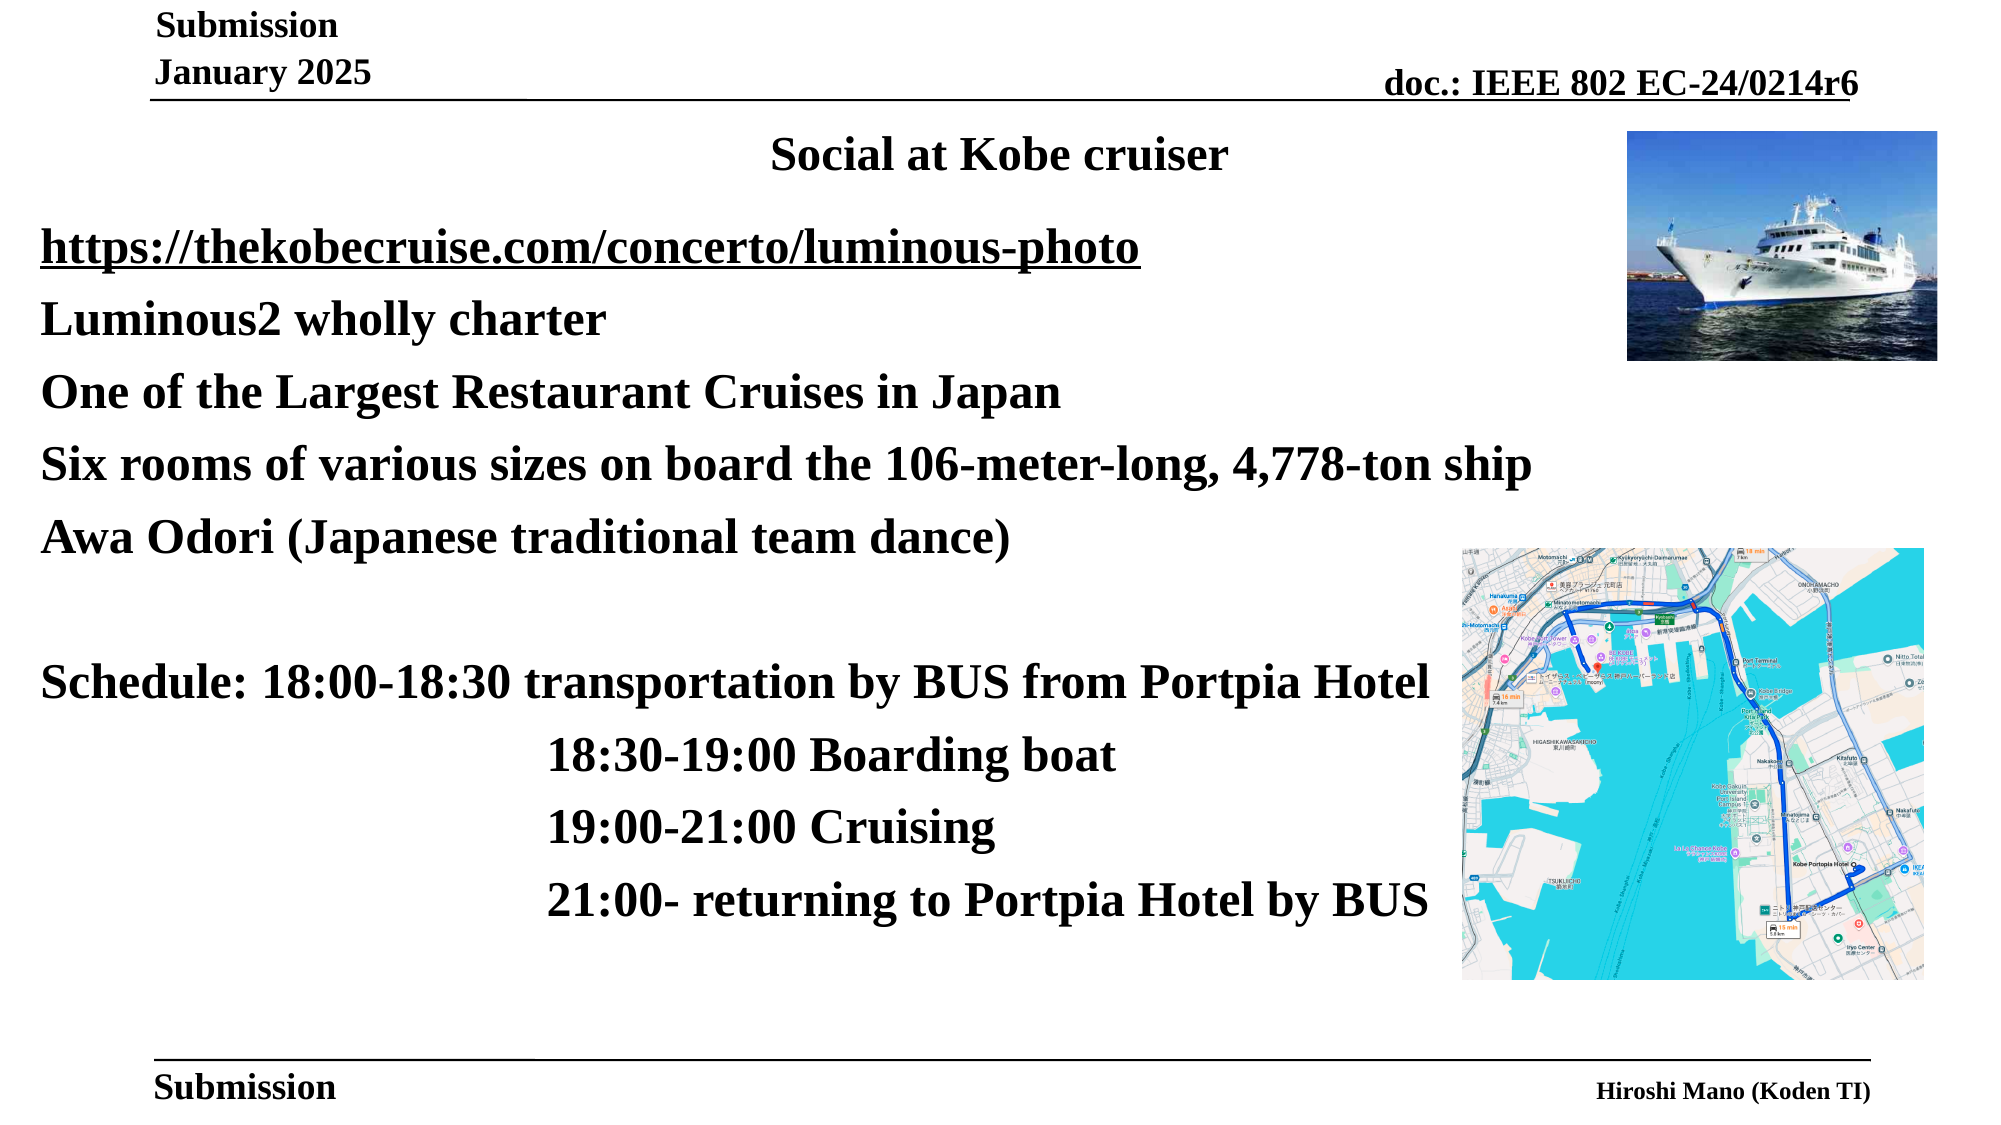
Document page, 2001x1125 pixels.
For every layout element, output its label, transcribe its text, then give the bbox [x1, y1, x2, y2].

picture [1462, 548, 1925, 980]
picture [1627, 130, 1939, 362]
list https://thekobecruise.com/concerto/luminous-photo Luminous2 wholly charter One of the Largest Restaurant Cruises in Japan Six rooms of various sizes on board the 106-meter-long, 4,778-ton ship Awa Odori (Japanese traditional team dance) Schedule: 18:00-18:30 transportation by BUS from Portpia Hotel 18:30-19:00 Boarding boat 19:00-21:00 Cruising 21:00- returning to Portpia Hotel by BUS [25, 205, 1663, 1038]
slide_number Submission [155, 0, 566, 45]
title Social at Kobe cruiser [137, 113, 1863, 188]
footer Hiroshi Mano (Koden TI) [1174, 1074, 1872, 1105]
